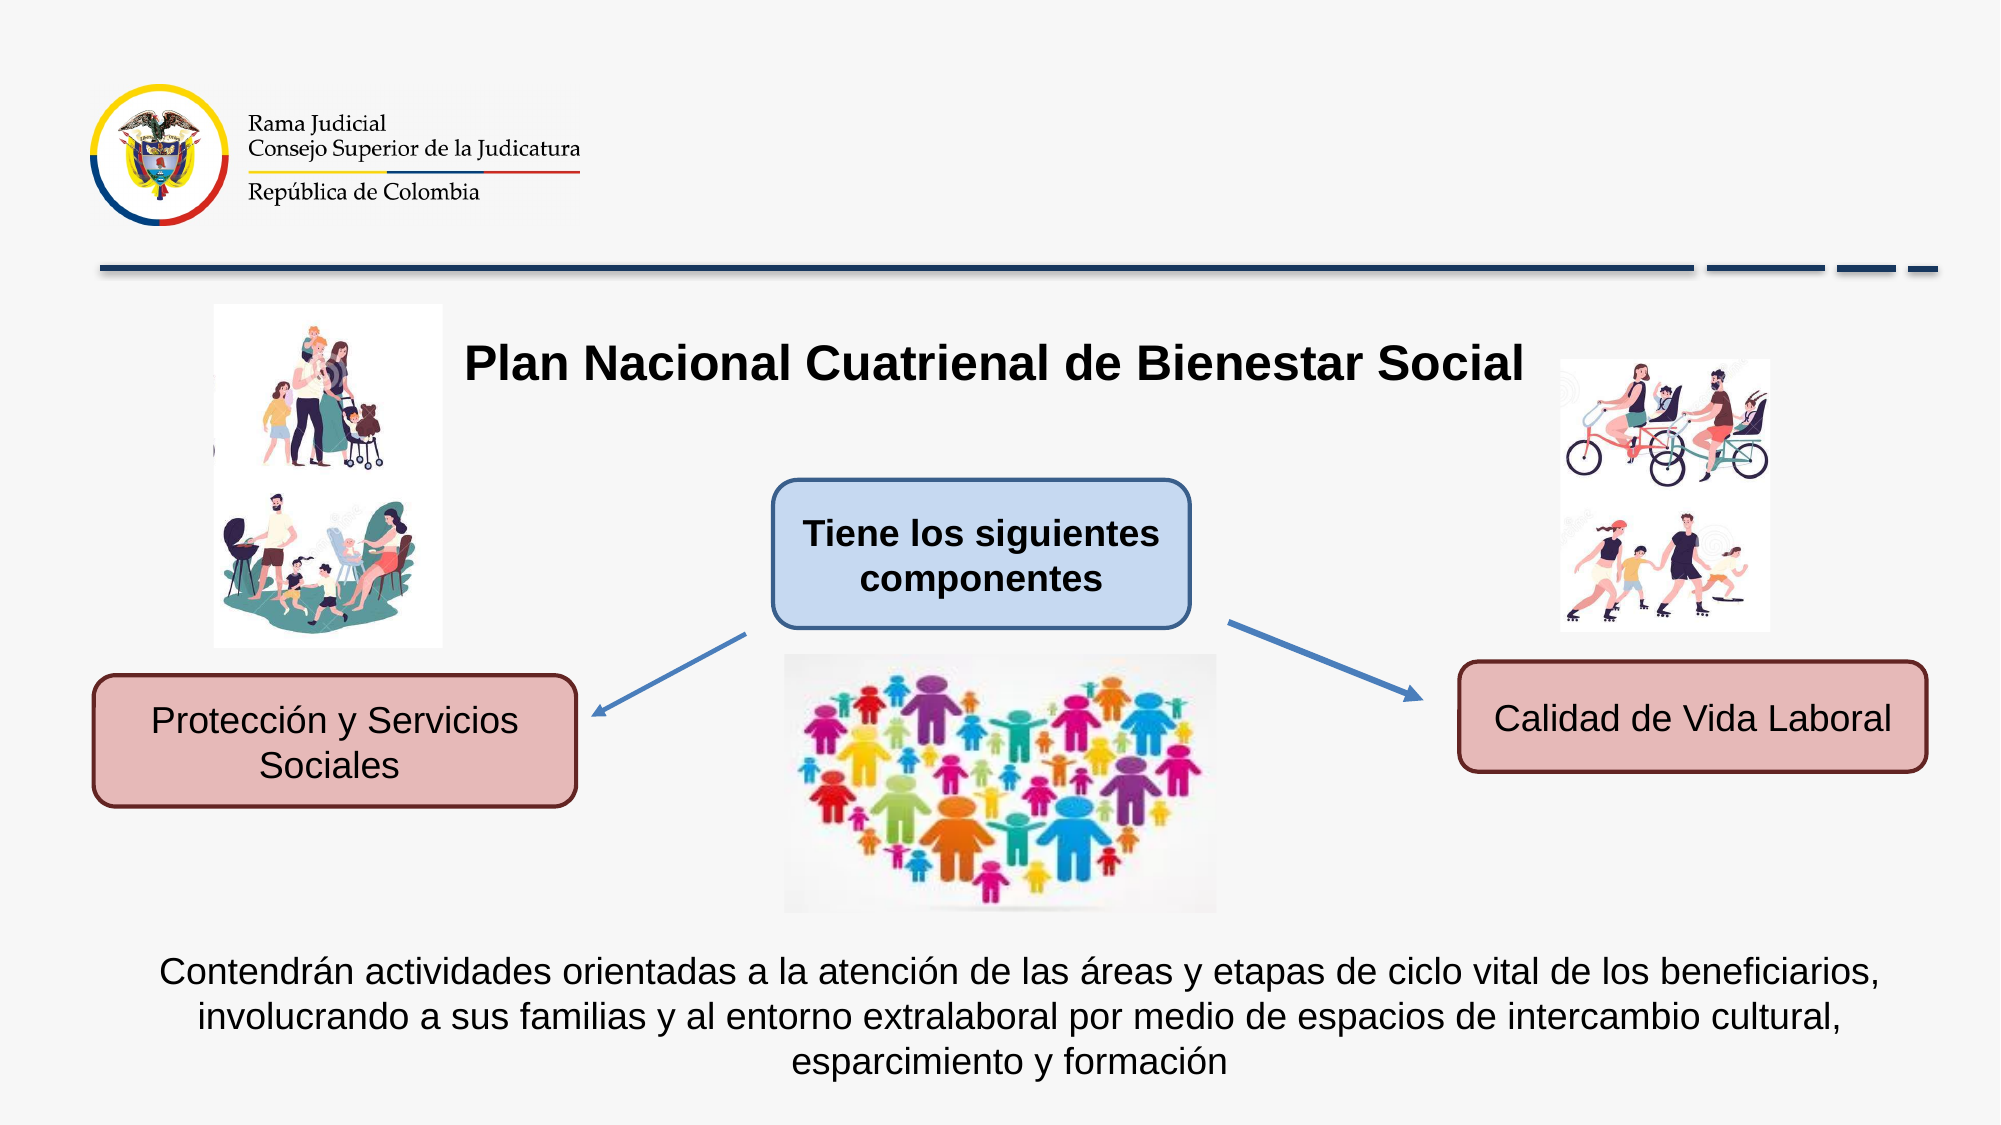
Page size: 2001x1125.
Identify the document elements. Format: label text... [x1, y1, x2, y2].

picture [1560, 358, 1771, 632]
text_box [1228, 621, 1424, 701]
text_box Calidad de Vida Laboral [1457, 659, 1929, 774]
picture [90, 84, 580, 227]
picture [213, 303, 443, 649]
text_box Plan Nacional Cuatrienal de Bienestar Social [449, 323, 1556, 399]
text_box Protección y Servicios Sociales [91, 673, 579, 809]
text_box Tiene los siguientes componentes [770, 477, 1192, 631]
text_box Contendrán actividades orientadas a la atención de las áreas y etapas de ciclo vital de los beneficiarios, involucrando a sus familias y al entorno extralaboral por medio de espacios de intercambio cultural, esparcimiento y formación [134, 939, 1906, 1090]
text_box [590, 633, 747, 717]
picture [784, 654, 1217, 913]
